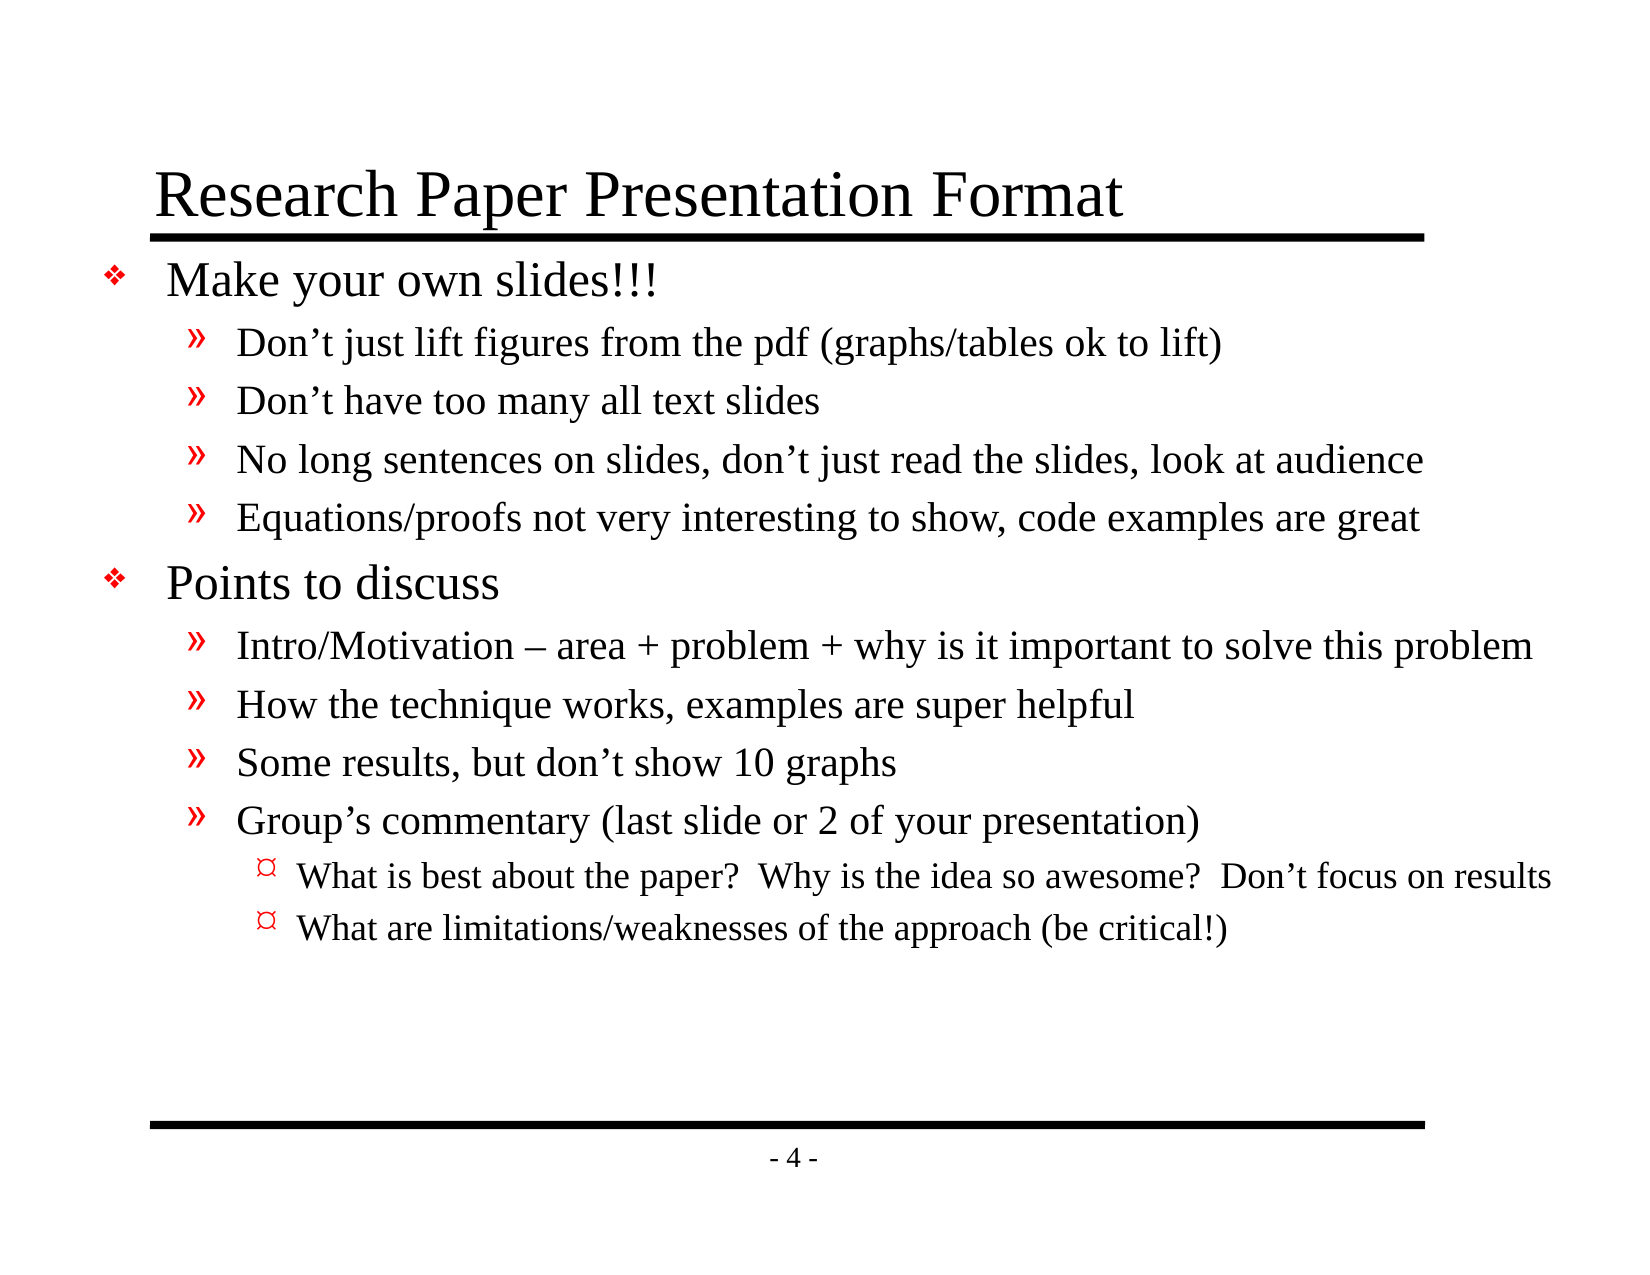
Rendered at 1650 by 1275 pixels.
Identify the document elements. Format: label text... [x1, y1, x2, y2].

list Make your own slides!!! Don’t just lift figures from the pdf (graphs/tables ok to lift) Don’t have too many all text slides No long sentences on slides, don’t just read the slides, look at audience Equations/proofs not very interesting to show, code examples are great Points to discuss Intro/Motivation – area + problem + why is it important to solve this problem How the technique works, examples are super helpful Some results, but don’t show 10 graphs Group’s commentary (last slide or 2 of your presentation) What is best about the paper? Why is the idea so awesome? Don’t focus on results What are limitations/weaknesses of the approach (be critical!) [87, 237, 1588, 1094]
title Research Paper Presentation Format [137, 137, 1413, 237]
